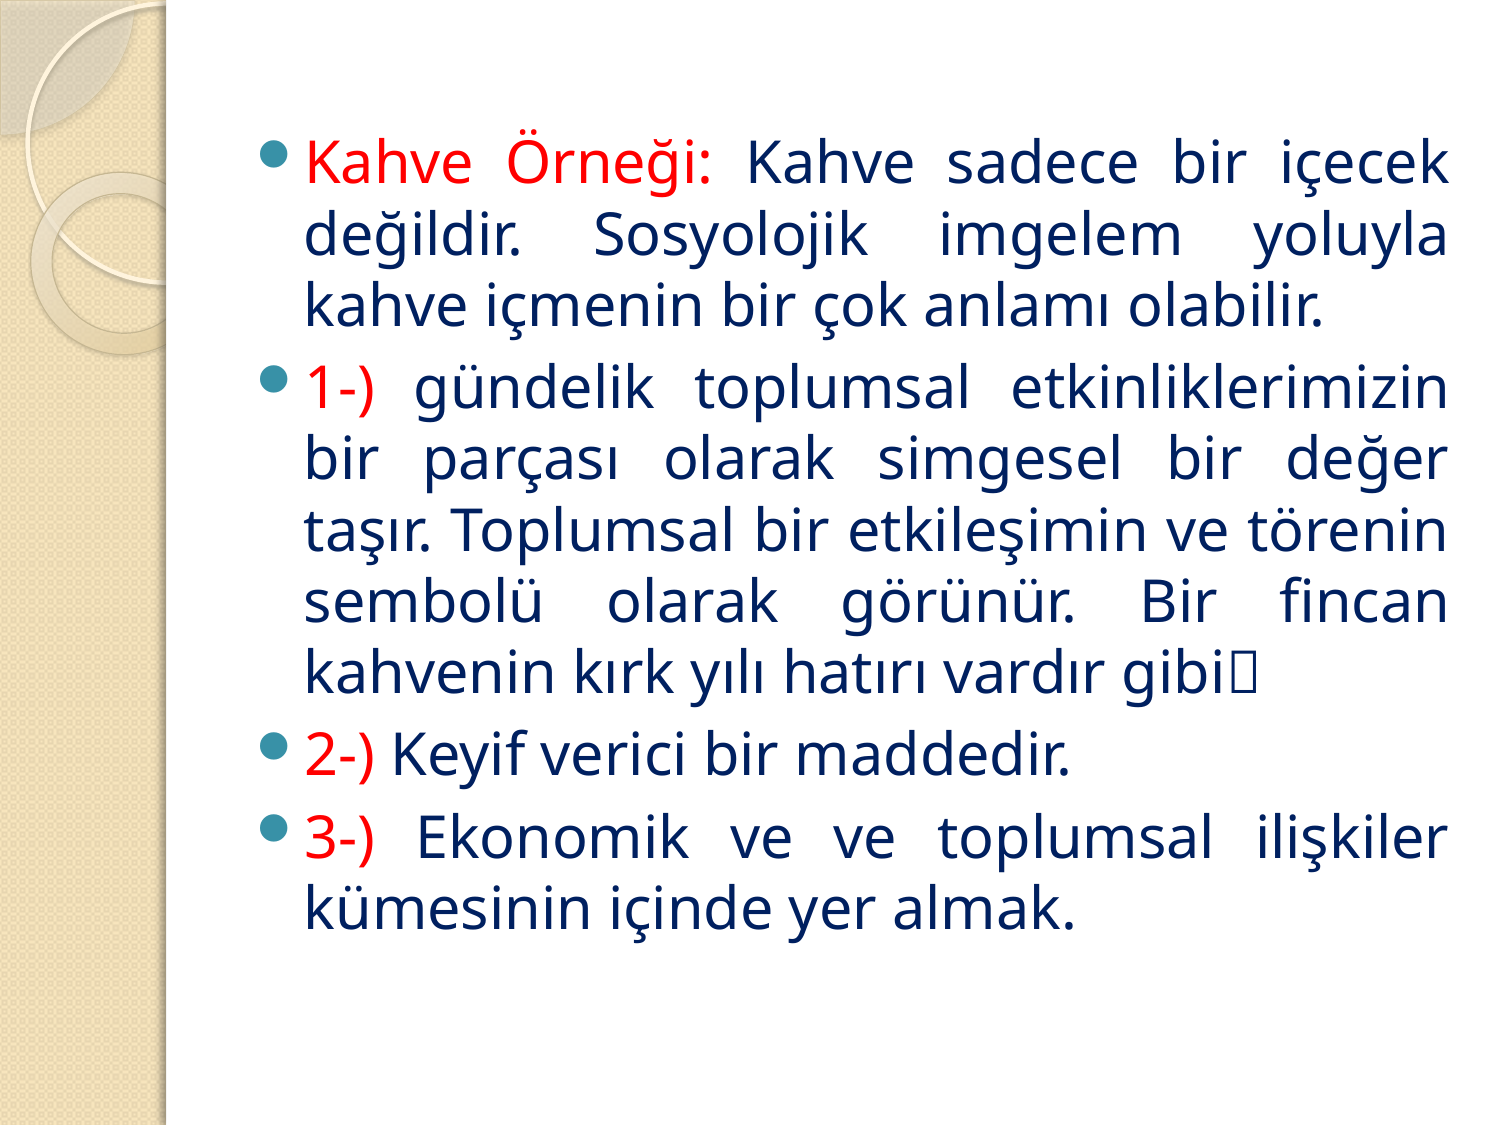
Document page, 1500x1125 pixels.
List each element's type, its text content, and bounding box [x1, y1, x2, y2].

list Kahve Örneği: Kahve sadece bir içecek değildir. Sosyolojik imgelem yoluyla kahve içmenin bir çok anlamı olabilir. 1-) gündelik toplumsal etkinliklerimizin bir parçası olarak simgesel bir değer taşır. Toplumsal bir etkileşimin ve törenin sembolü olarak görünür. Bir fincan kahvenin kırk yılı hatırı vardır gibi 2-) Keyif verici bir maddedir. 3-) Ekonomik ve ve toplumsal ilişkiler kümesinin içinde yer almak. [235, 117, 1466, 1025]
